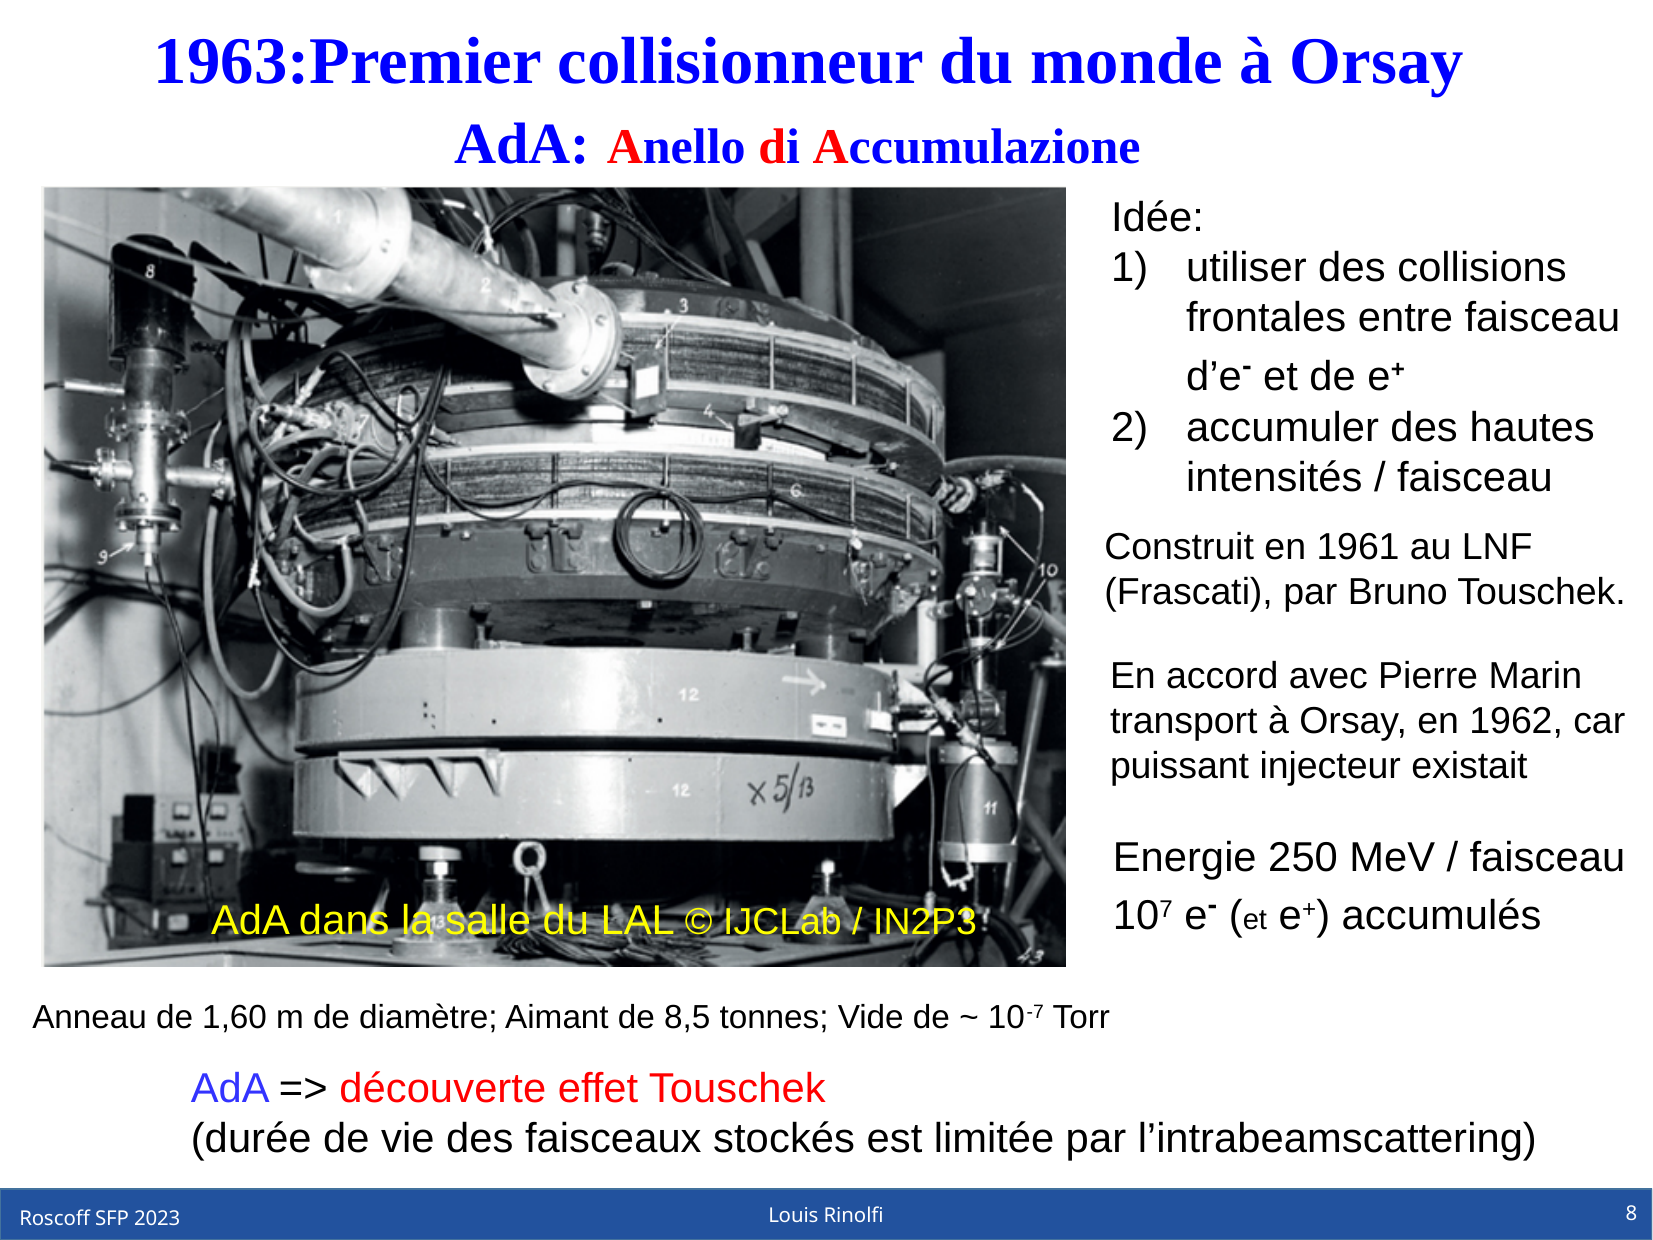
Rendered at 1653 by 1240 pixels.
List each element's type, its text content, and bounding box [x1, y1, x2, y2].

text_box Energie 250 MeV / faisceau 107 e- (et e+) accumulés [1098, 822, 1653, 947]
text_box 1963:Premier collisionneur du monde à Orsay AdA: Anello di Accumulazione [72, 9, 1548, 185]
text_box Construit en 1961 au LNF (Frascati), par Bruno Touschek. [1089, 514, 1646, 620]
text_box Anneau de 1,60 m de diamètre; Aimant de 8,5 tonnes; Vide de ~ 10-7 Torr [17, 987, 1185, 1043]
picture [41, 186, 1066, 967]
slide_number 8 [1282, 1181, 1653, 1239]
slide_number Roscoff SFP 2023 [2, 1184, 463, 1239]
text_box En accord avec Pierre Marin transport à Orsay, en 1962, car puissant injecteur existait [1095, 643, 1652, 794]
footer Louis Rinolfi [532, 1183, 1121, 1239]
text_box Idée: utiliser des collisions frontales entre faisceau d’e- et de e+ accumuler des hautes intensités / faisceau [1096, 182, 1653, 508]
text_box AdA => découverte effet Touschek (durée de vie des faisceaux stockés est limitée par l’intrabeamscattering) [176, 1053, 1602, 1168]
